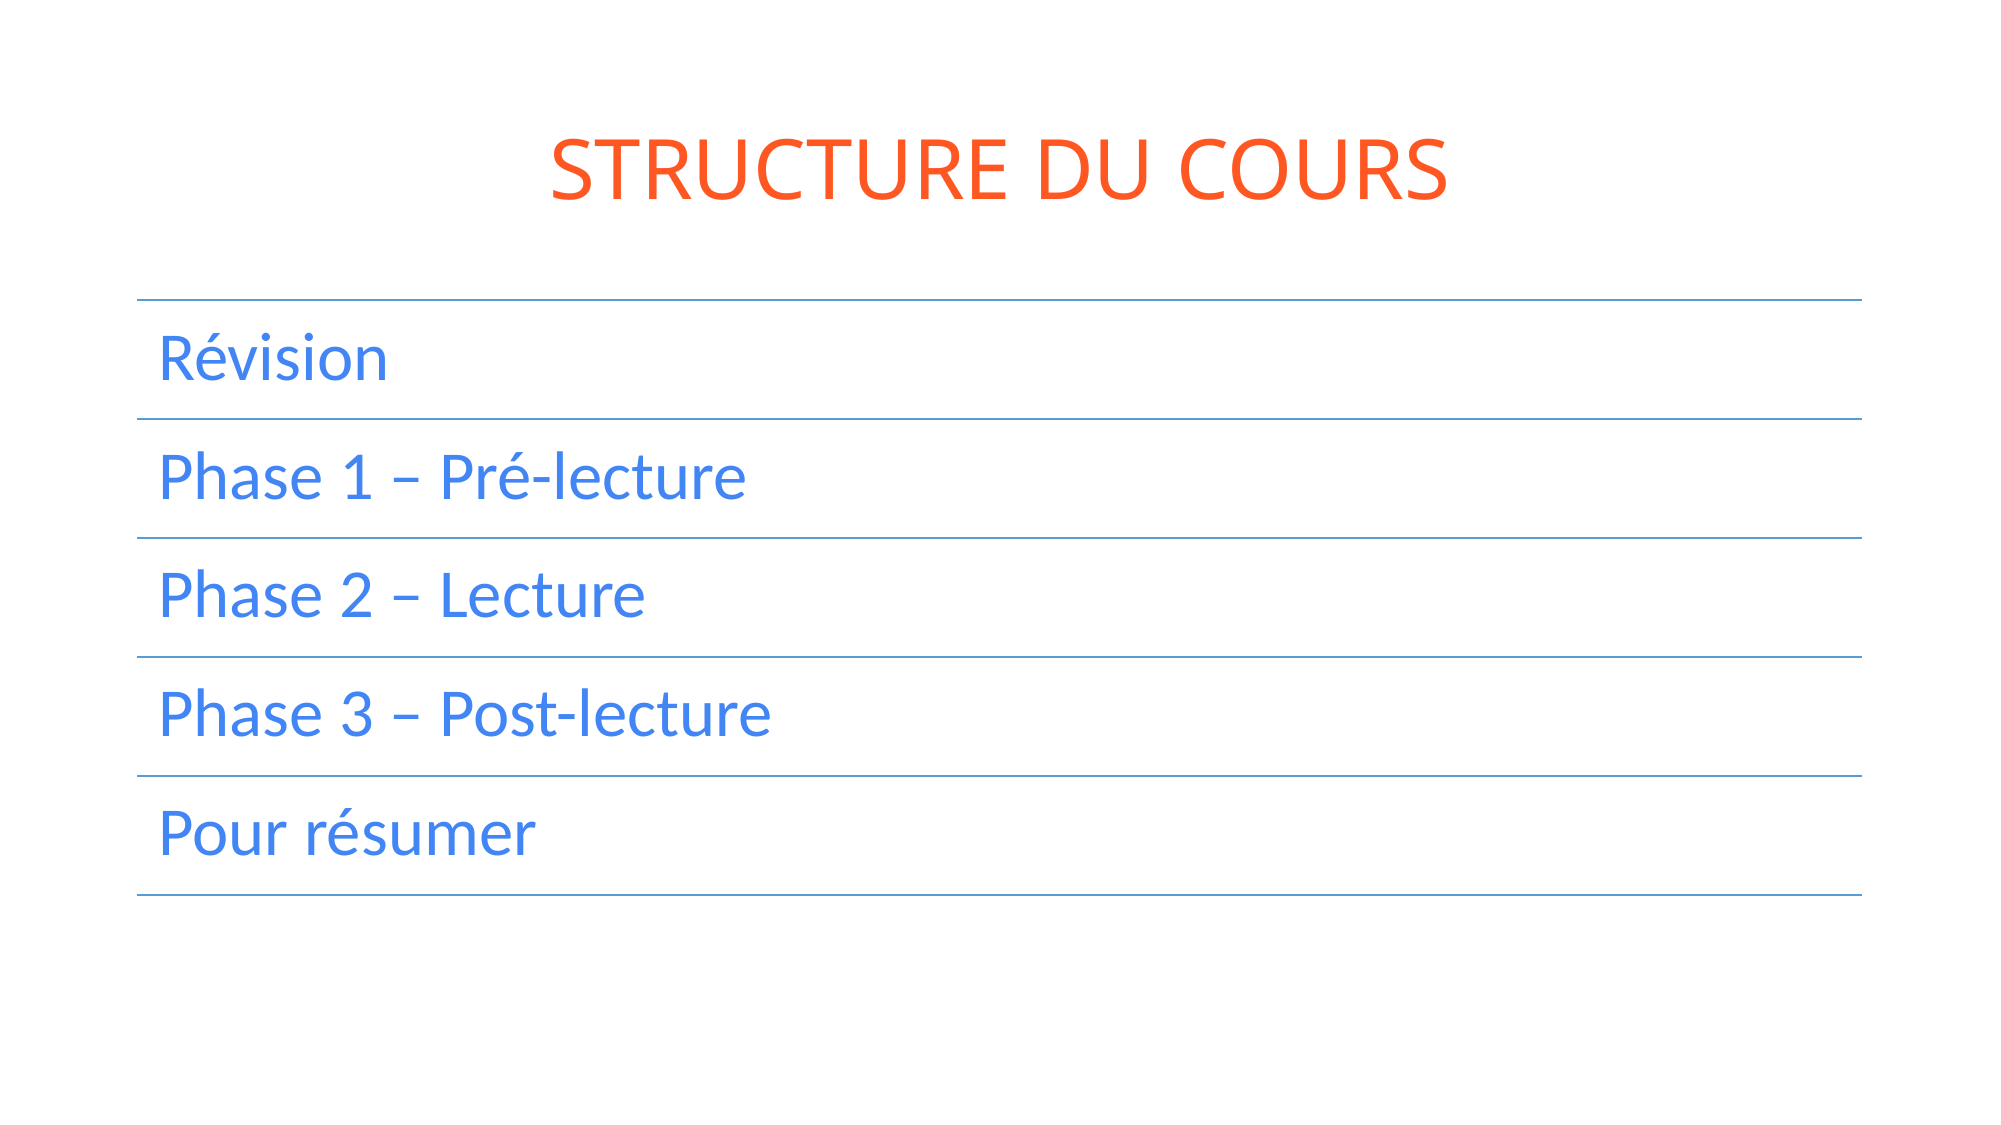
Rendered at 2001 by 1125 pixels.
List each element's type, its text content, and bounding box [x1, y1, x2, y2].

title STRUCTURE DU COURS [137, 59, 1863, 278]
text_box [137, 300, 1863, 1014]
